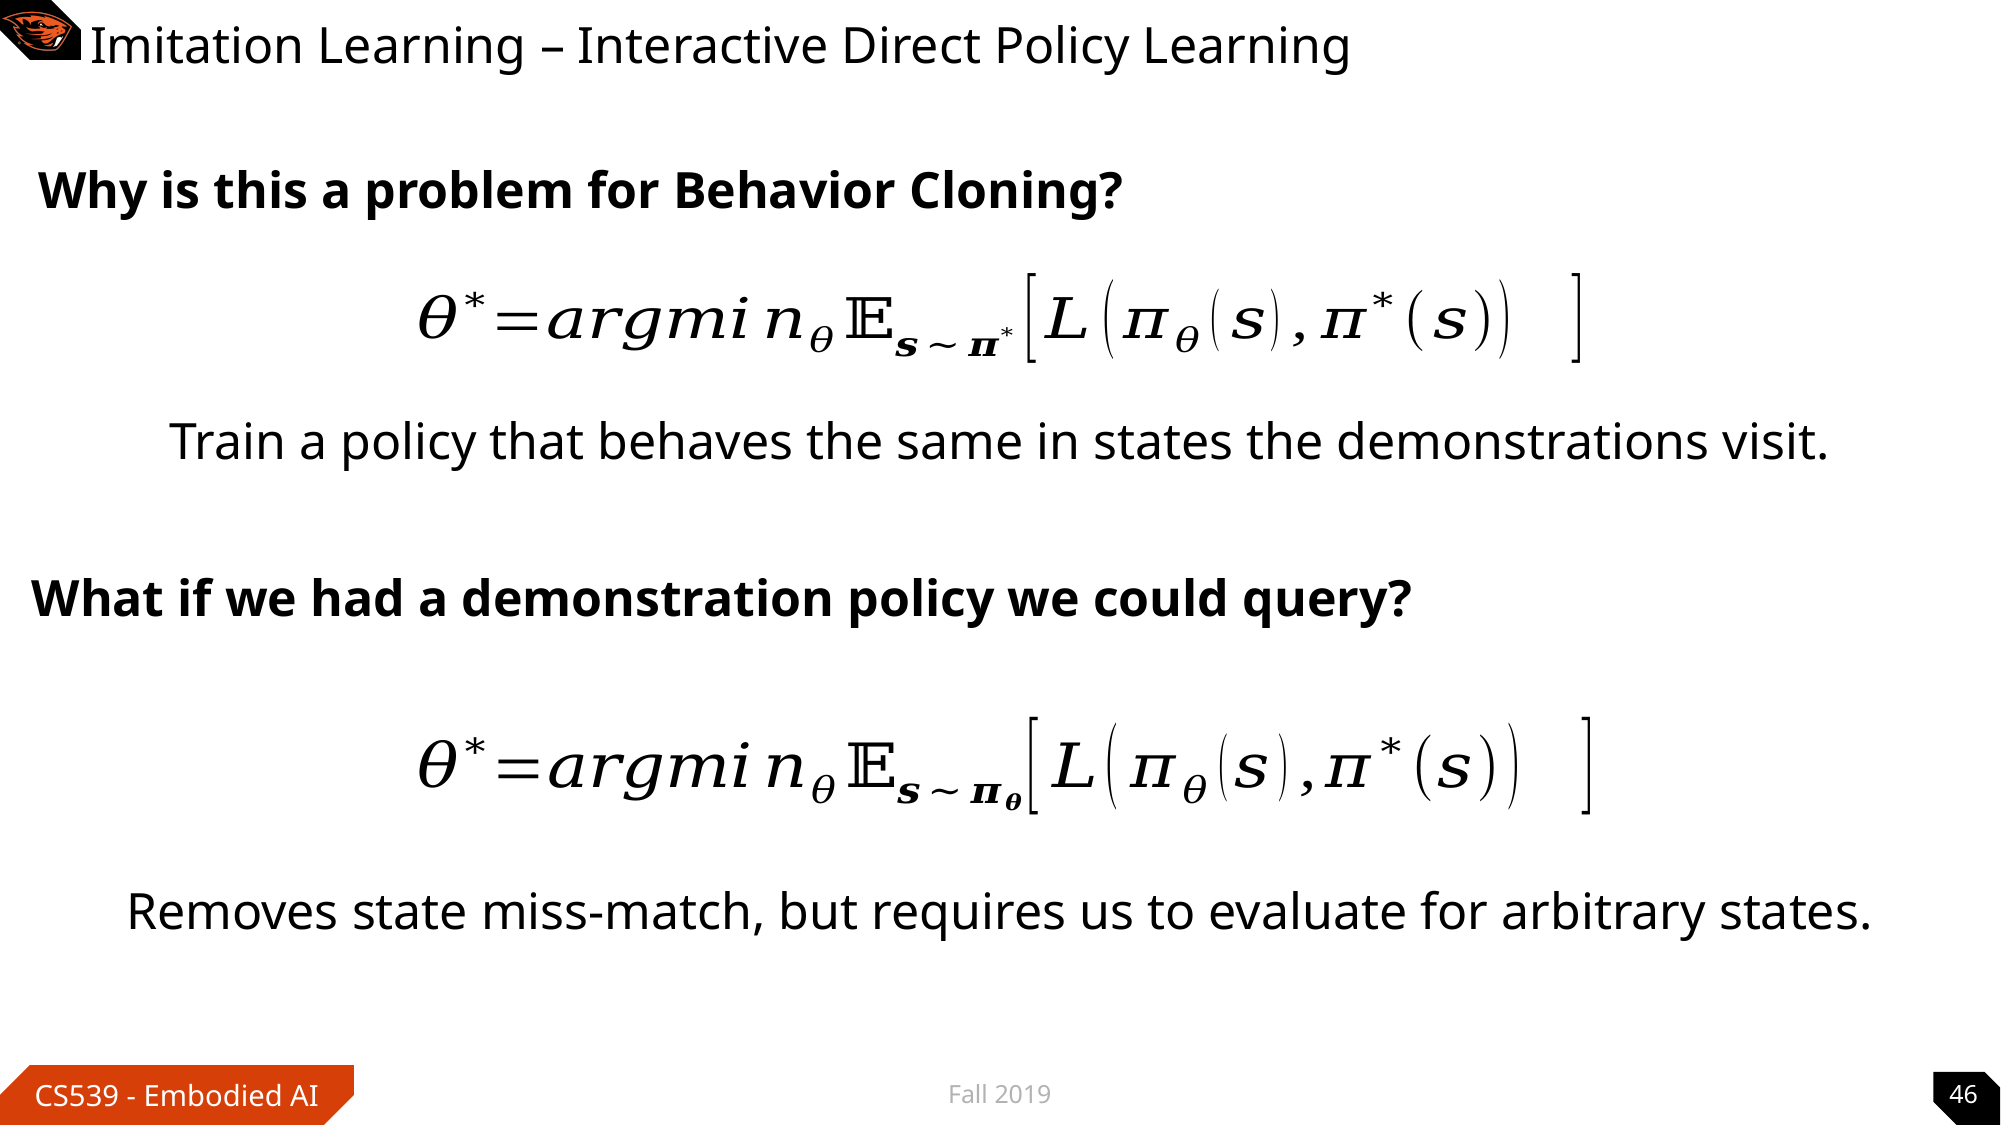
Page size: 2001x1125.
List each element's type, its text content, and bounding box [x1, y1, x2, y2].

text_box What if we had a demonstration policy we could query? [16, 558, 1428, 634]
text_box Why is this a problem for Behavior Cloning? [23, 151, 1140, 226]
title Imitation Learning – Interactive Direct Policy Learning [0, 17, 1699, 77]
text_box Train a policy that behaves the same in states the demonstrations visit. [154, 402, 1846, 477]
slide_number 46 [1933, 1071, 1994, 1119]
picture [2, 9, 74, 17]
footer Fall 2019 [662, 1065, 1338, 1125]
